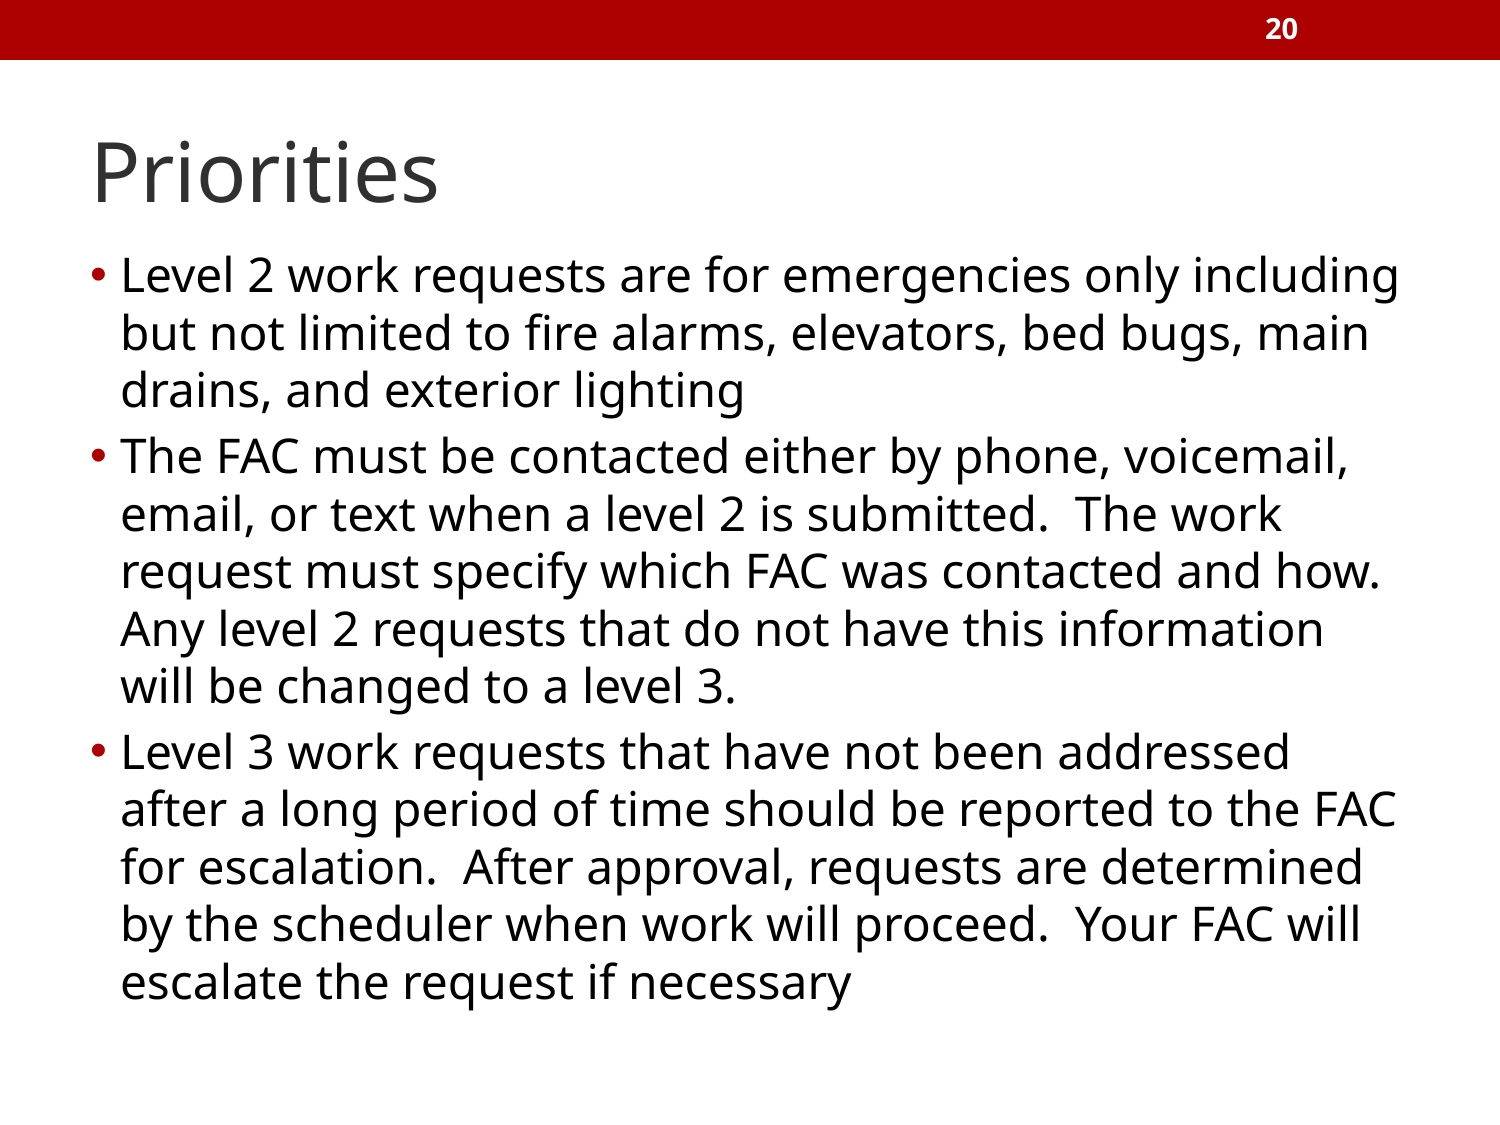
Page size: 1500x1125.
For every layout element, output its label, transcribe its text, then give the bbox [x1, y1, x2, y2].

slide_number ‹#› [1250, 3, 1425, 57]
list Level 2 work requests are for emergencies only including but not limited to fire alarms, elevators, bed bugs, main drains, and exterior lighting The FAC must be contacted either by phone, voicemail, email, or text when a level 2 is submitted. The work request must specify which FAC was contacted and how. Any level 2 requests that do not have this information will be changed to a level 3. Level 3 work requests that have not been addressed after a long period of time should be reported to the FAC for escalation. After approval, requests are determined by the scheduler when work will proceed. Your FAC will escalate the request if necessary [75, 237, 1425, 1038]
title Priorities [75, 87, 1425, 237]
